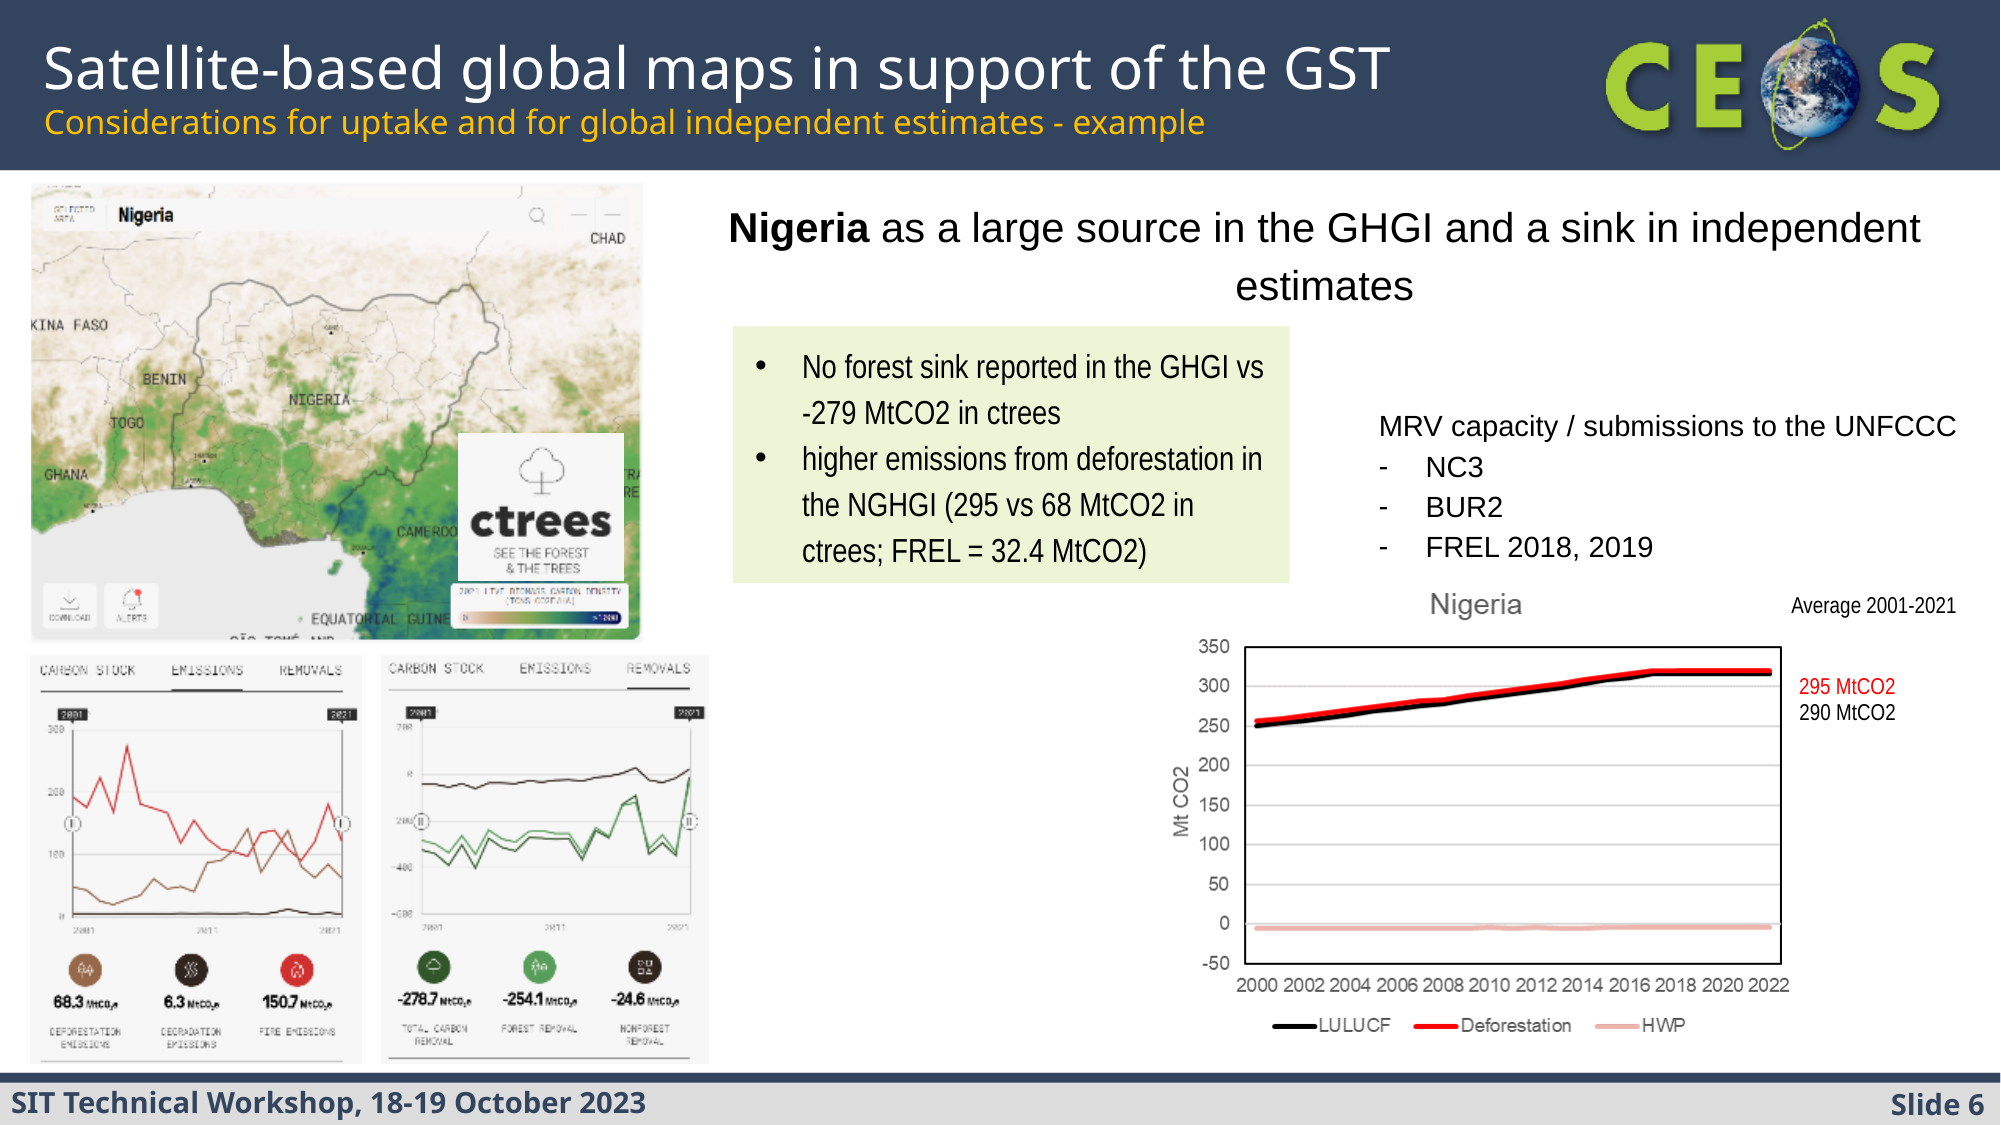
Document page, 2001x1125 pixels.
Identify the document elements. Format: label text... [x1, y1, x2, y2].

text_box Nigeria as a large source in the GHGI and a sink in independent estimates [677, 185, 1973, 289]
text_box 295 MtCO2 [1815, 663, 1911, 707]
picture [30, 183, 644, 643]
picture [1526, 0, 2001, 171]
picture [1142, 571, 1810, 1055]
text_box No forest sink reported in the GHGI vs -279 MtCO2 in ctrees higher emissions from deforestation in the NGHGI (295 vs 68 MtCO2 in ctrees; FREL = 32.4 MtCO2) [740, 331, 1290, 434]
title Satellite-based global maps in support of the GST Considerations for uptake and for global independent estimates - example [28, 23, 1569, 152]
text_box 290 MtCO2 [1815, 707, 1911, 733]
text_box Average 2001-2021 [1815, 583, 1972, 626]
text_box MRV capacity / submissions to the UNFCCC NC3 BUR2 FREL 2018, 2019 [1363, 394, 2000, 498]
picture [381, 655, 709, 1064]
text_box [731, 324, 1292, 585]
picture [30, 655, 362, 1064]
